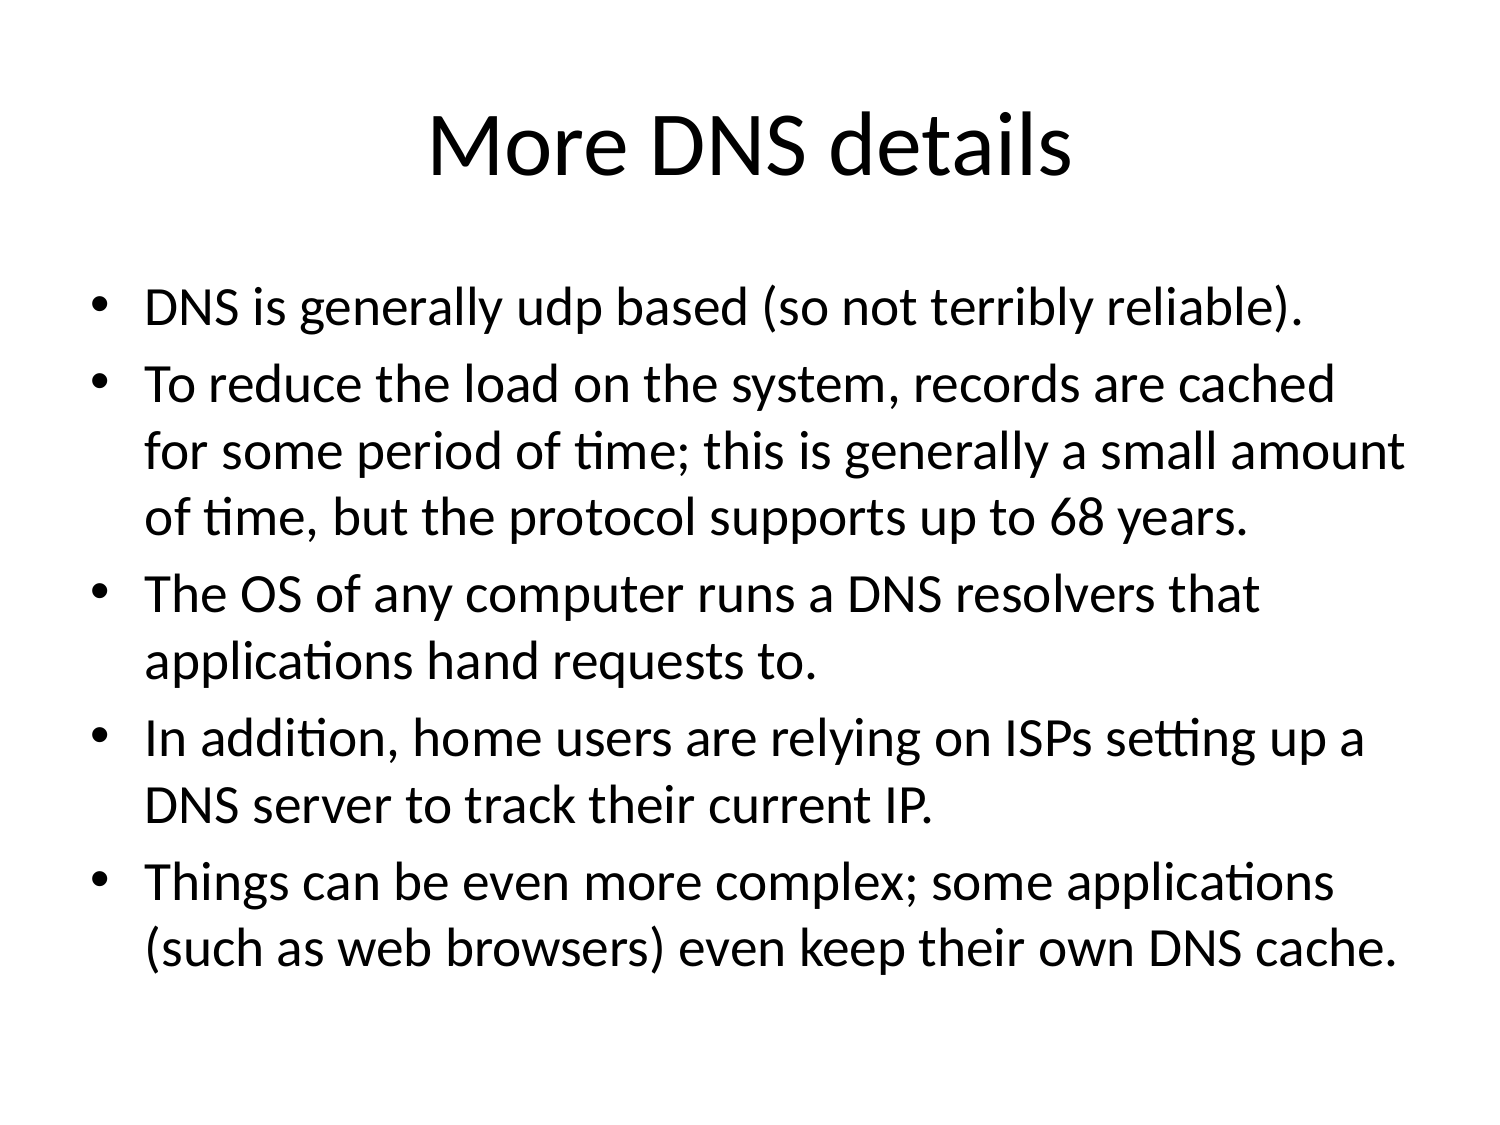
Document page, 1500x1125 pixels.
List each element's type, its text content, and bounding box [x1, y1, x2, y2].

title More DNS details [75, 45, 1425, 233]
list DNS is generally udp based (so not terribly reliable). To reduce the load on the system, records are cached for some period of time; this is generally a small amount of time, but the protocol supports up to 68 years. The OS of any computer runs a DNS resolvers that applications hand requests to. In addition, home users are relying on ISPs setting up a DNS server to track their current IP. Things can be even more complex; some applications (such as web browsers) even keep their own DNS cache. [75, 262, 1425, 1005]
